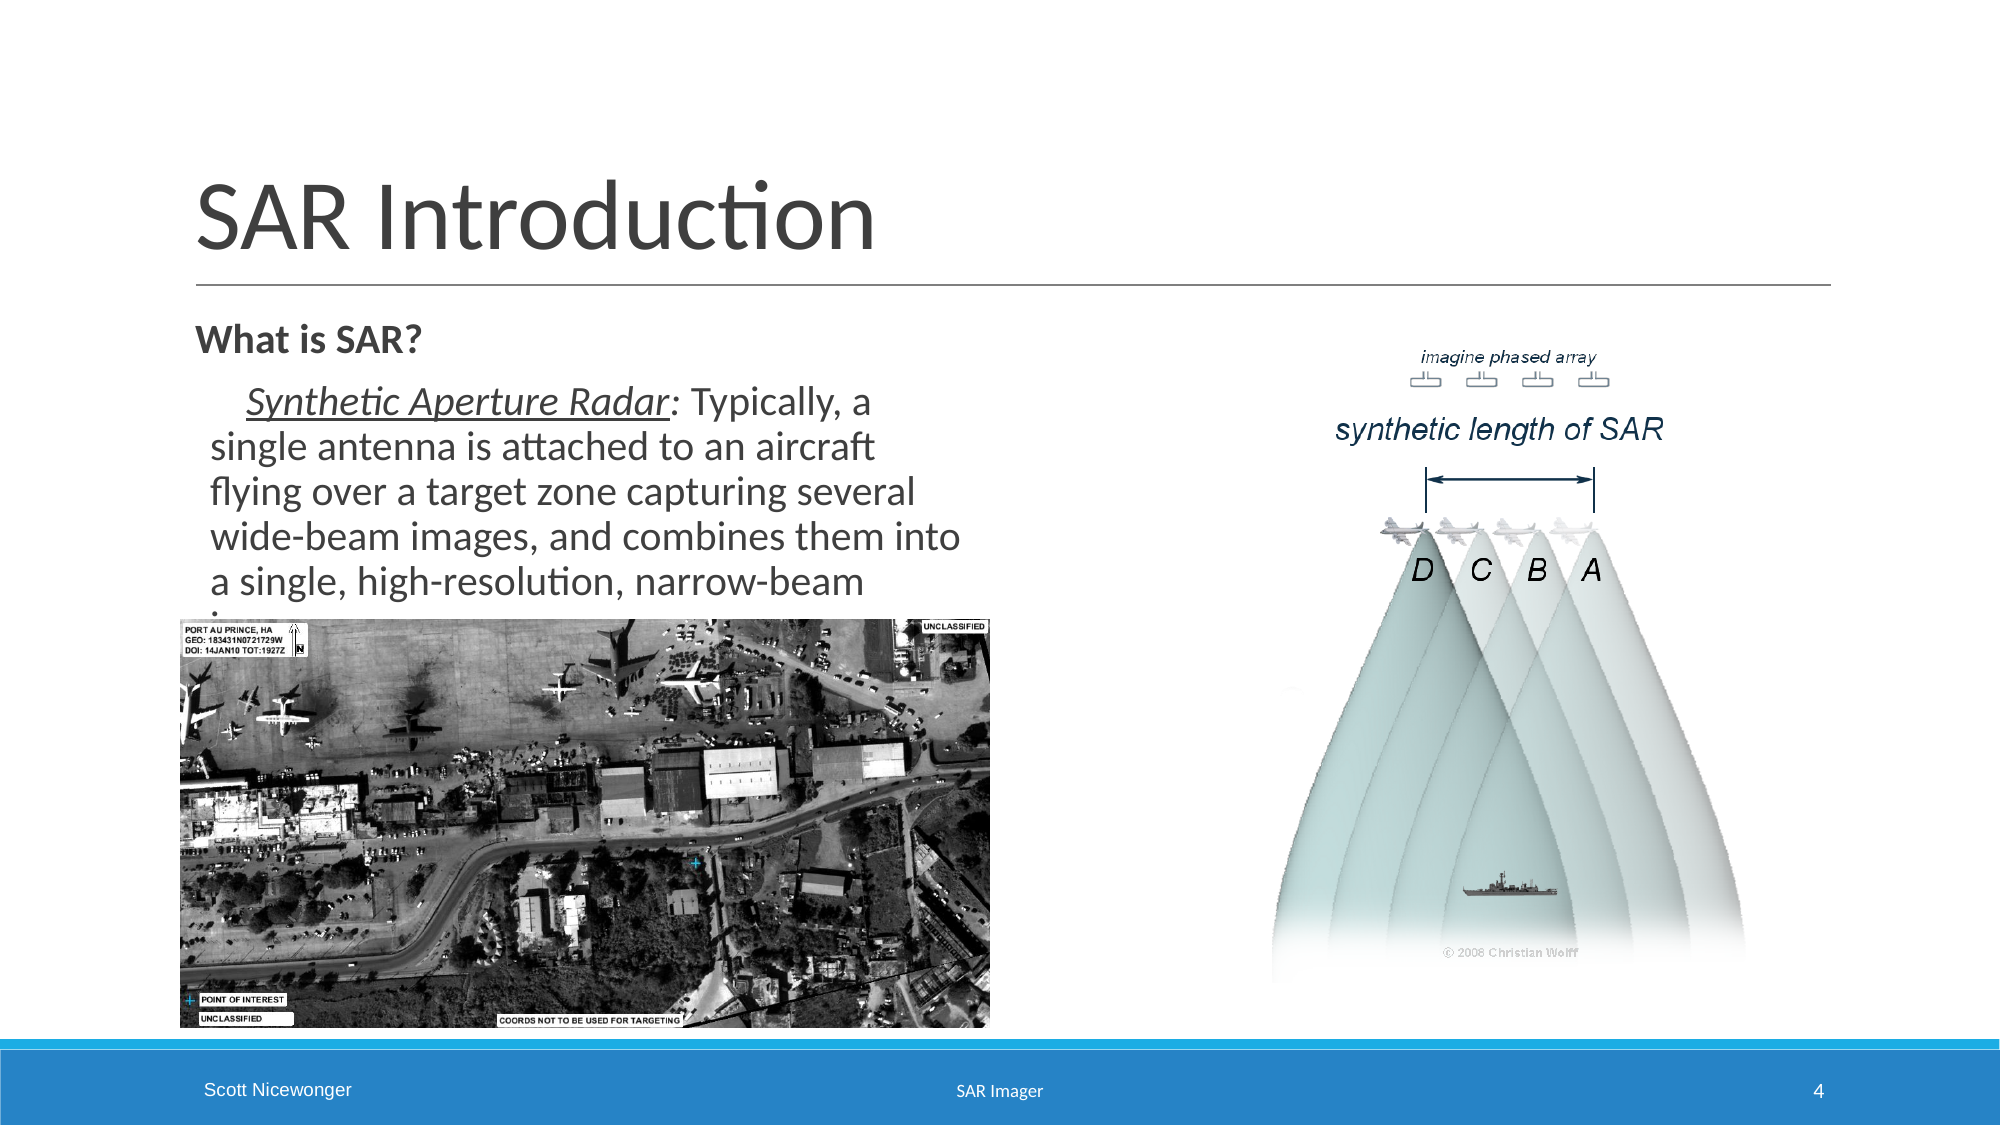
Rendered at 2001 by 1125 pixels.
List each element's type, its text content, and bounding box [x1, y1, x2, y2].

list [179, 618, 991, 1028]
picture [1254, 322, 1763, 983]
title SAR Introduction [180, 47, 1830, 285]
text_box Scott Nicewonger [86, 1058, 470, 1119]
slide_number 4 [1624, 1059, 1840, 1120]
list What is SAR? Synthetic Aperture Radar: Typically, a single antenna is attached to an aircraft flying over a target zone capturing several wide-beam images, and combines them into a single, high-resolution, narrow-beam image. [180, 302, 990, 618]
footer SAR Imager [604, 1059, 1396, 1120]
